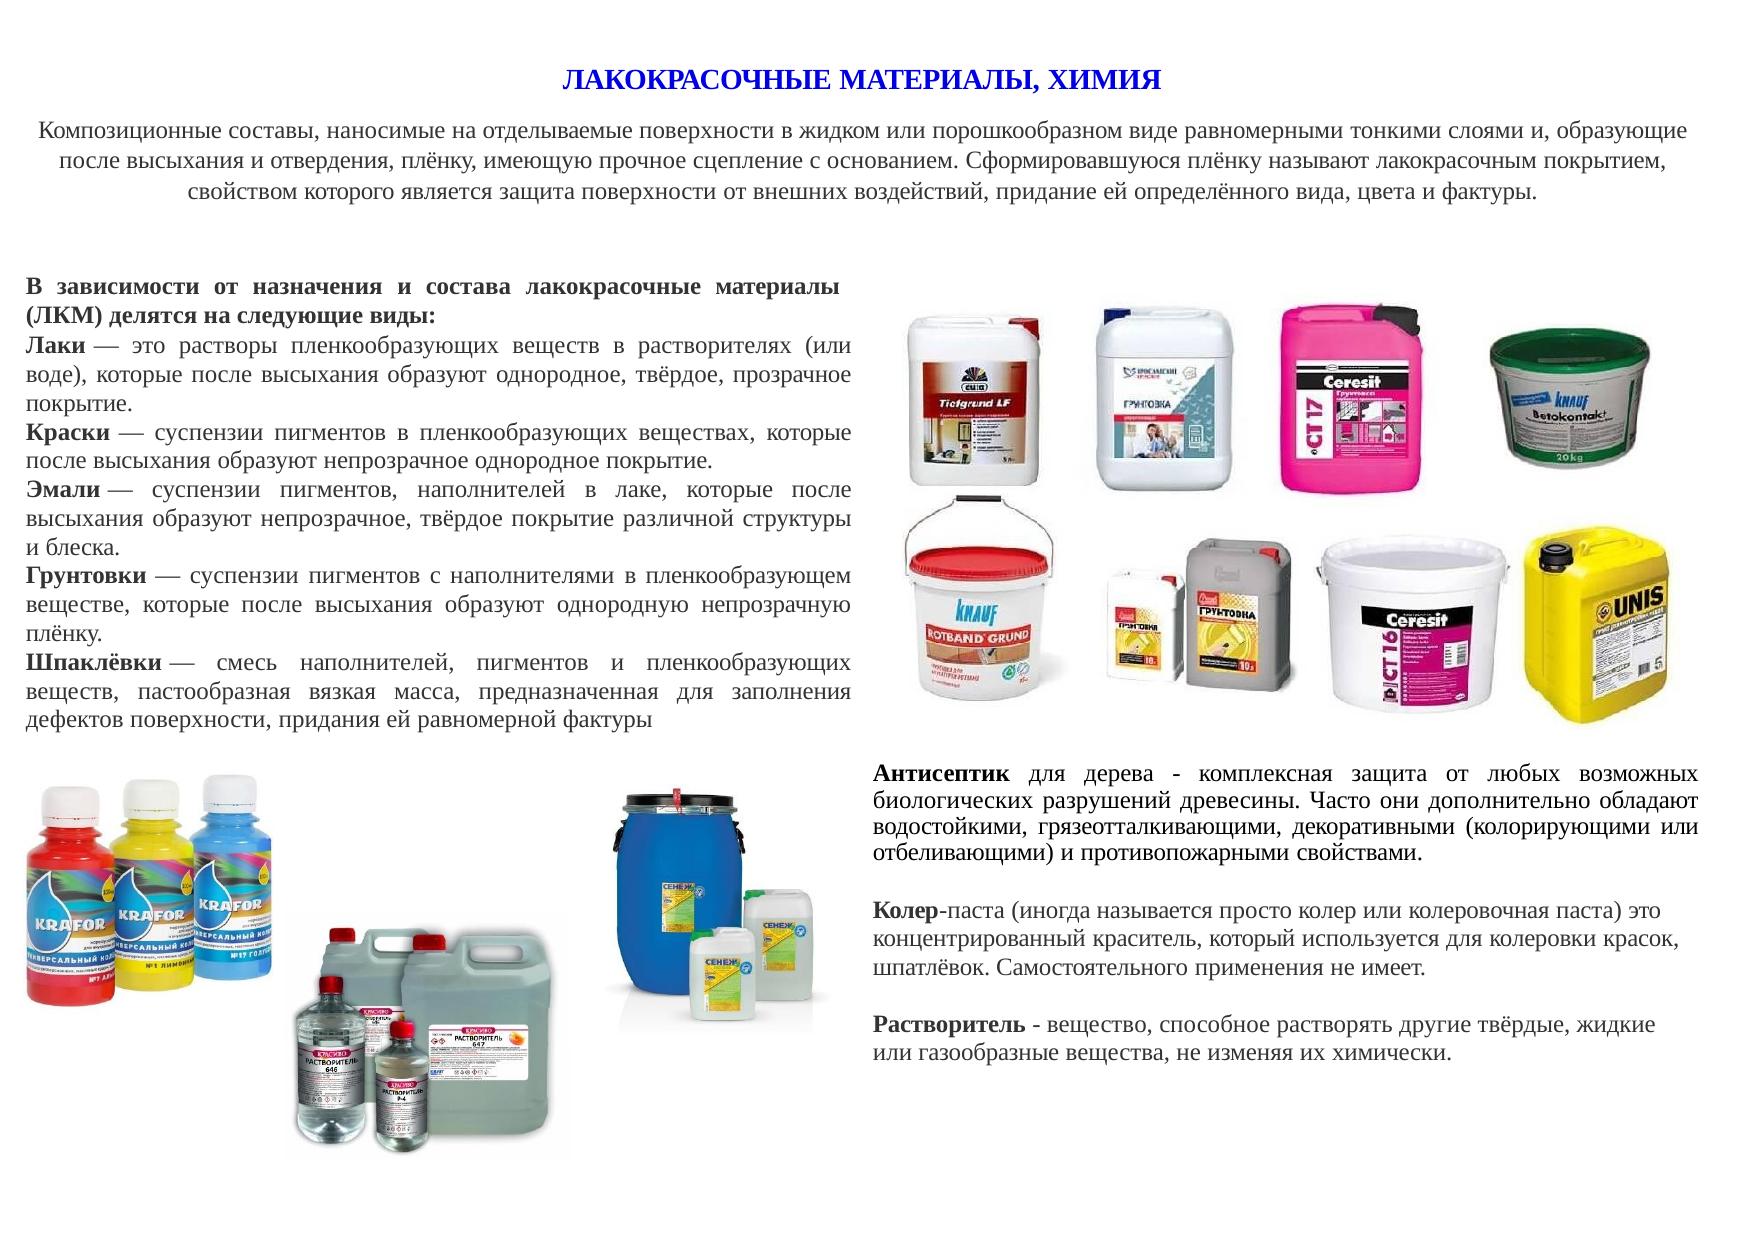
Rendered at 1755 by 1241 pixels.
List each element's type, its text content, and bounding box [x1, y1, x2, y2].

table_cell [18, 748, 862, 1160]
table_header [862, 274, 1702, 748]
table_header В зависимости от назначения и состава лакокрасочные материалы (ЛКМ) делятся на следующие виды: Лаки — это растворы пленкообразующих веществ в растворителях (или воде), которые после высыхания образуют однородное, твёрдое, прозрачное покрытие. Краски — суспензии пигментов в пленкообразующих веществах, которые после высыхания образуют непрозрачное однородное покрытие. Эмали — суспензии пигментов, наполнителей в лаке, которые после высыхания образуют непрозрачное, твёрдое покрытие различной структуры и блеска. Грунтовки — суспензии пигментов с наполнителями в пленкообразующем веществе, которые после высыхания образуют однородную непрозрачную плёнку. Шпаклёвки — смесь наполнителей, пигментов и пленкообразующих веществ, пастообразная вязкая масса, предназначенная для заполнения дефектов поверхности, придания ей равномерной фактуры [18, 274, 862, 748]
picture [23, 769, 274, 1015]
table_cell Антисептик для дерева - комплексная защита от любых возможных биологических разрушений древесины. Часто они дополнительно обладают водостойкими, грязеотталкивающими, декоративными (колорирующими или отбеливающими) и противопожарными свойствами. Колер-паста (иногда называется просто колер или колеровочная паста) это концентрированный краситель, который используется для колеровки красок, шпатлёвок. Самостоятельного применения не имеет. Растворитель - вещество, способное растворять другие твёрдые, жидкие или газообразные вещества, не изменяя их химически. [862, 748, 1702, 1160]
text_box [284, 762, 852, 1161]
picture [901, 293, 1681, 730]
text_box ЛАКОКРАСОЧНЫЕ МАТЕРИАЛЫ, ХИМИЯ Композиционные составы, наносимые на отделываемые поверхности в жидком или порошкообразном виде равномерными тонкими слоями и, образующие после высыхания и отвердения, плёнку, имеющую прочное сцепление с основанием. Сформировавшуюся плёнку называют лакокрасочным покрытием, свойством которого является защита поверхности от внешних воздействий, придание ей определённого вида, цвета и фактуры. [29, 58, 1695, 205]
